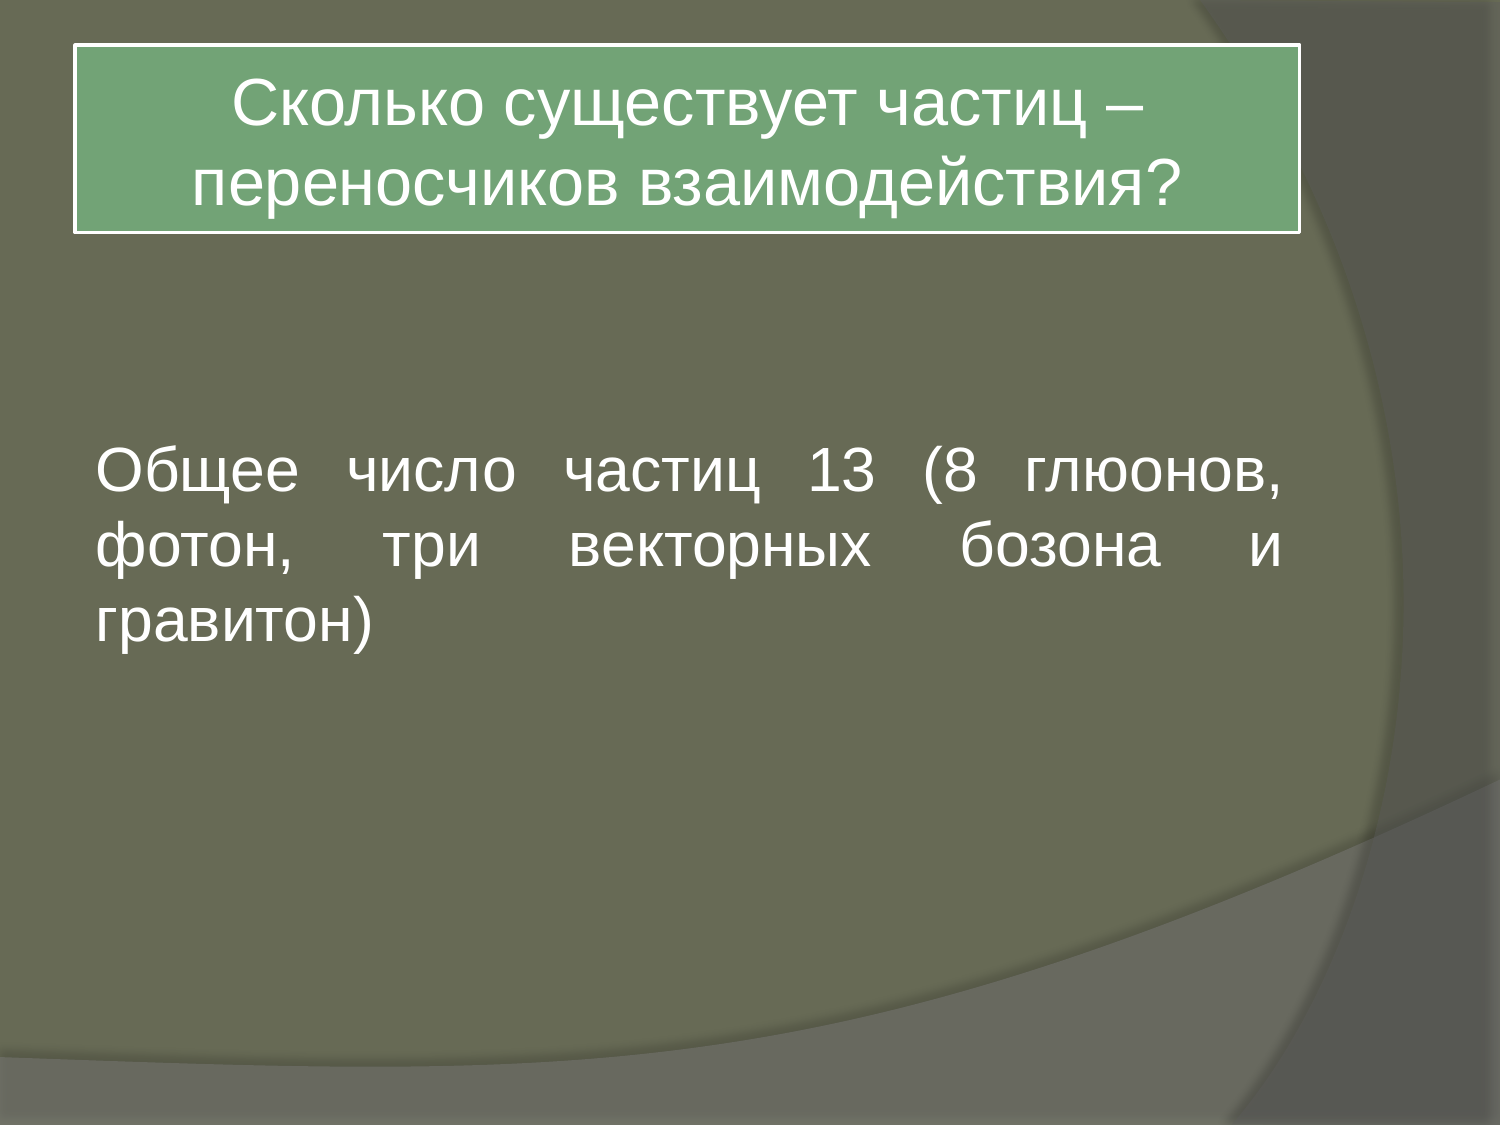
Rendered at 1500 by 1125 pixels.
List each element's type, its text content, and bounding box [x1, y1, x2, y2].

title Сколько существует частиц – переносчиков взаимодействия? [73, 43, 1301, 234]
list Общее число частиц 13 (8 глюонов, фотон, три векторных бозона и гравитон) [75, 421, 1300, 1005]
